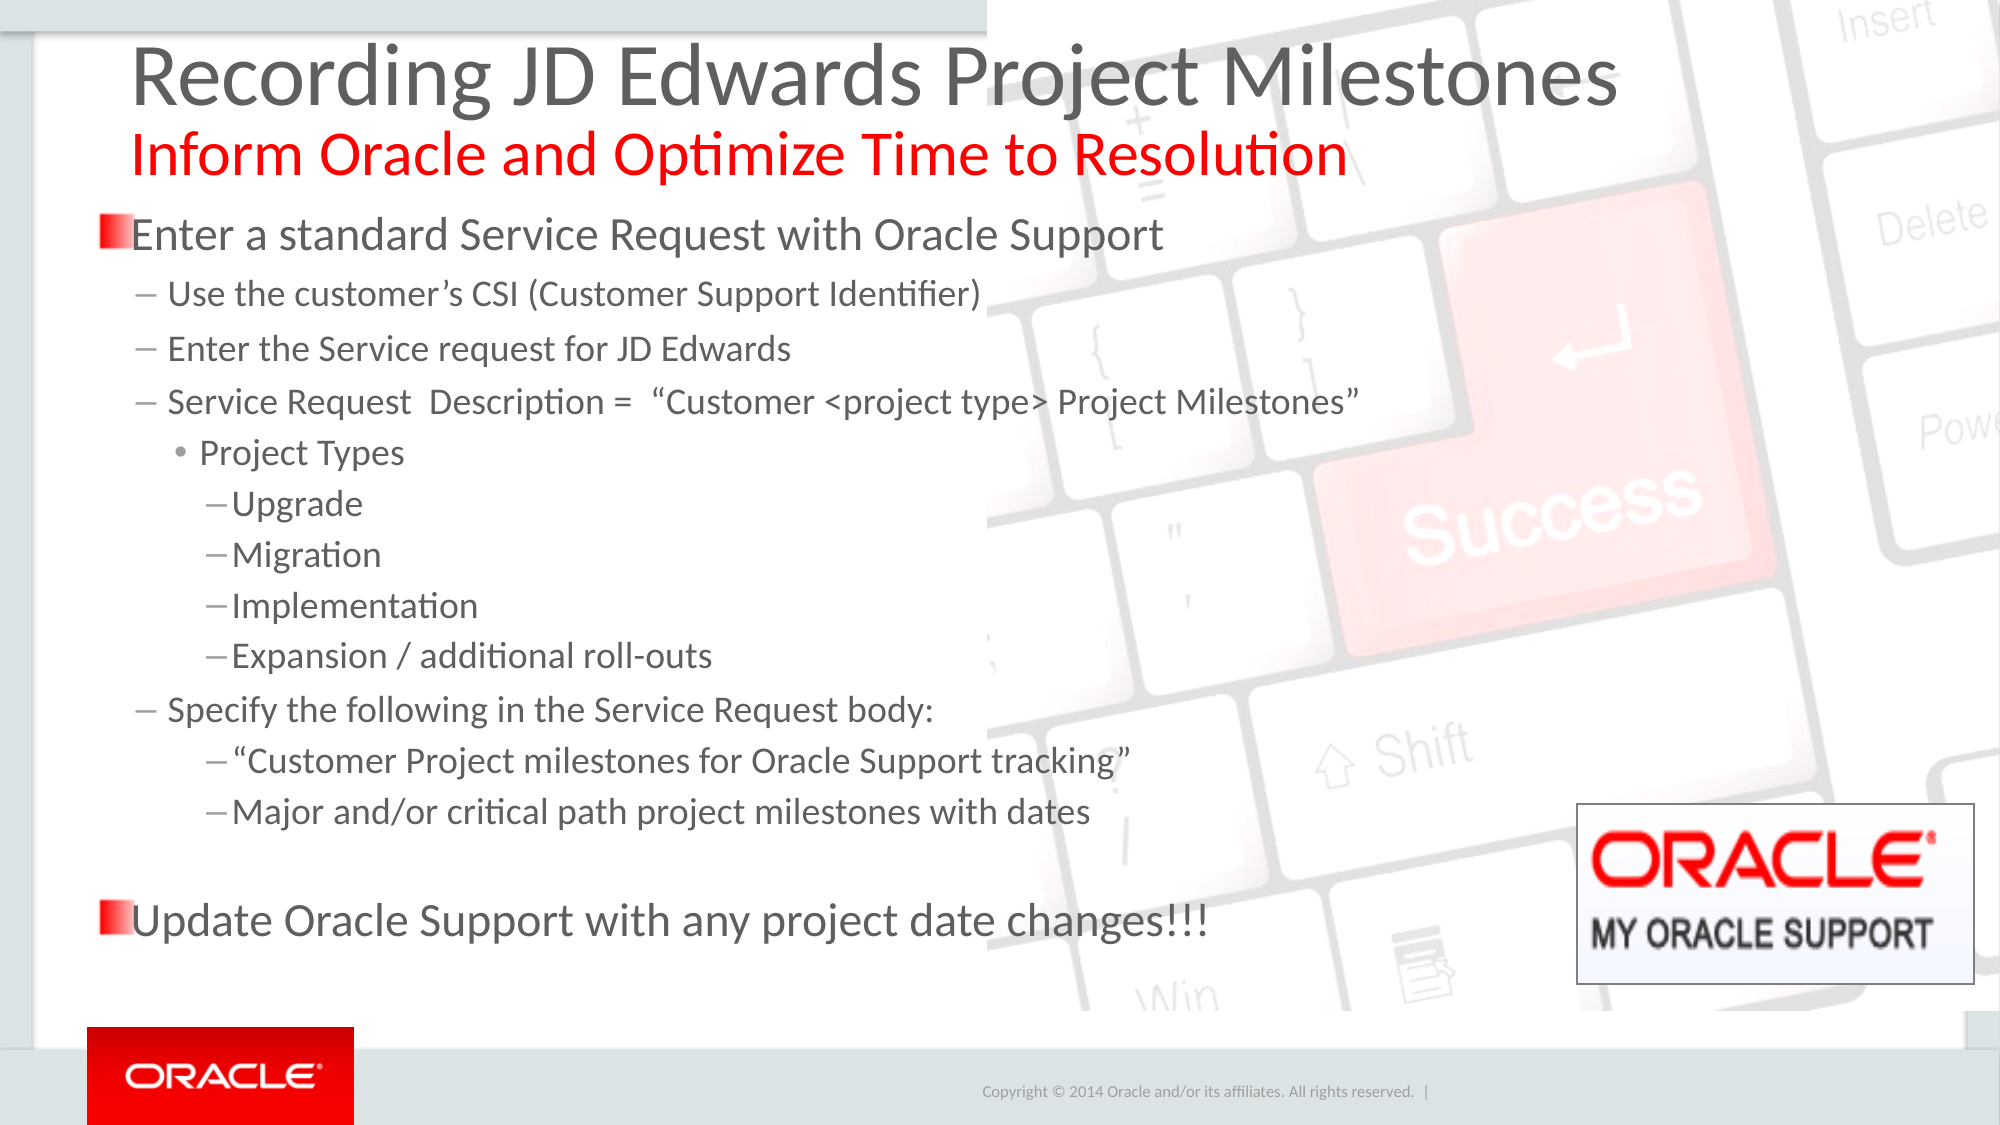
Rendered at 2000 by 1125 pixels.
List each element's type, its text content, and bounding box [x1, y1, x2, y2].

list Enter a standard Service Request with Oracle Support Use the customer’s CSI (Customer Support Identifier) Enter the Service request for JD Edwards Service Request Description = “Customer <project type> Project Milestones” Project Types Upgrade Migration Implementation Expansion / additional roll-outs Specify the following in the Service Request body: “Customer Project milestones for Oracle Support tracking” Major and/or critical path project milestones with dates Update Oracle Support with any project date changes!!! [97, 209, 981, 949]
picture [97, 897, 140, 940]
list Inform Oracle and Optimize Time to Resolution [130, 120, 981, 191]
picture [87, 1027, 354, 1125]
picture [97, 211, 140, 254]
picture [986, 0, 2000, 1011]
title Recording JD Edwards Project Milestones [130, 28, 981, 120]
